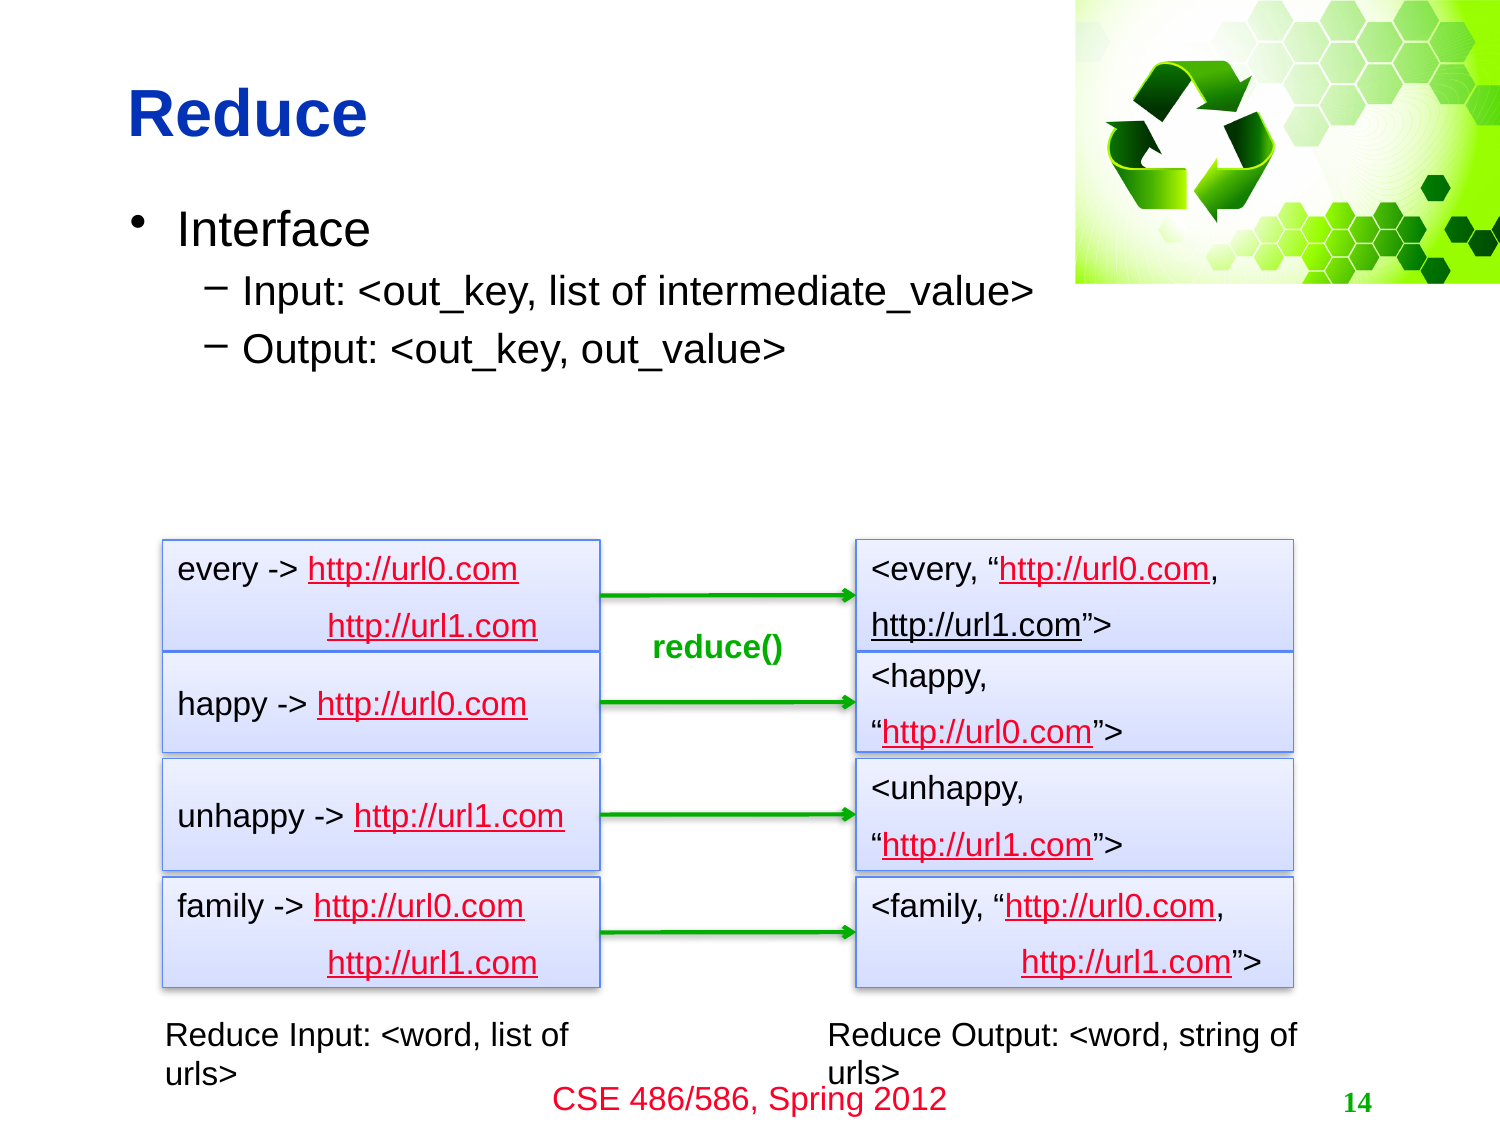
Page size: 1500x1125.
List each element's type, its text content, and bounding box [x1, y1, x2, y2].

text_box family -> http://url0.com http://url1.com [162, 876, 601, 988]
text_box every -> http://url0.com http://url1.com [162, 539, 601, 652]
picture [1074, 0, 1500, 284]
list Interface Input: <out_key, list of intermediate_value> Output: <out_key, out_value> [114, 195, 1376, 1005]
text_box <happy, “http://url0.com”> [855, 651, 1294, 753]
title Reduce [112, 53, 1069, 176]
text_box happy -> http://url0.com [162, 652, 601, 753]
slide_number 14 [1074, 1076, 1388, 1125]
text_box Reduce Output: <word, string of urls> [737, 1007, 1363, 1101]
text_box Reduce Input: <word, list of urls> [75, 1007, 638, 1101]
text_box <every, “http://url0.com, http://url1.com”> [855, 539, 1294, 651]
text_box <unhappy, “http://url1.com”> [855, 758, 1294, 871]
text_box <family, “http://url0.com, http://url1.com”> [855, 876, 1294, 988]
text_box reduce() [637, 617, 800, 673]
text_box unhappy -> http://url1.com [162, 758, 601, 871]
